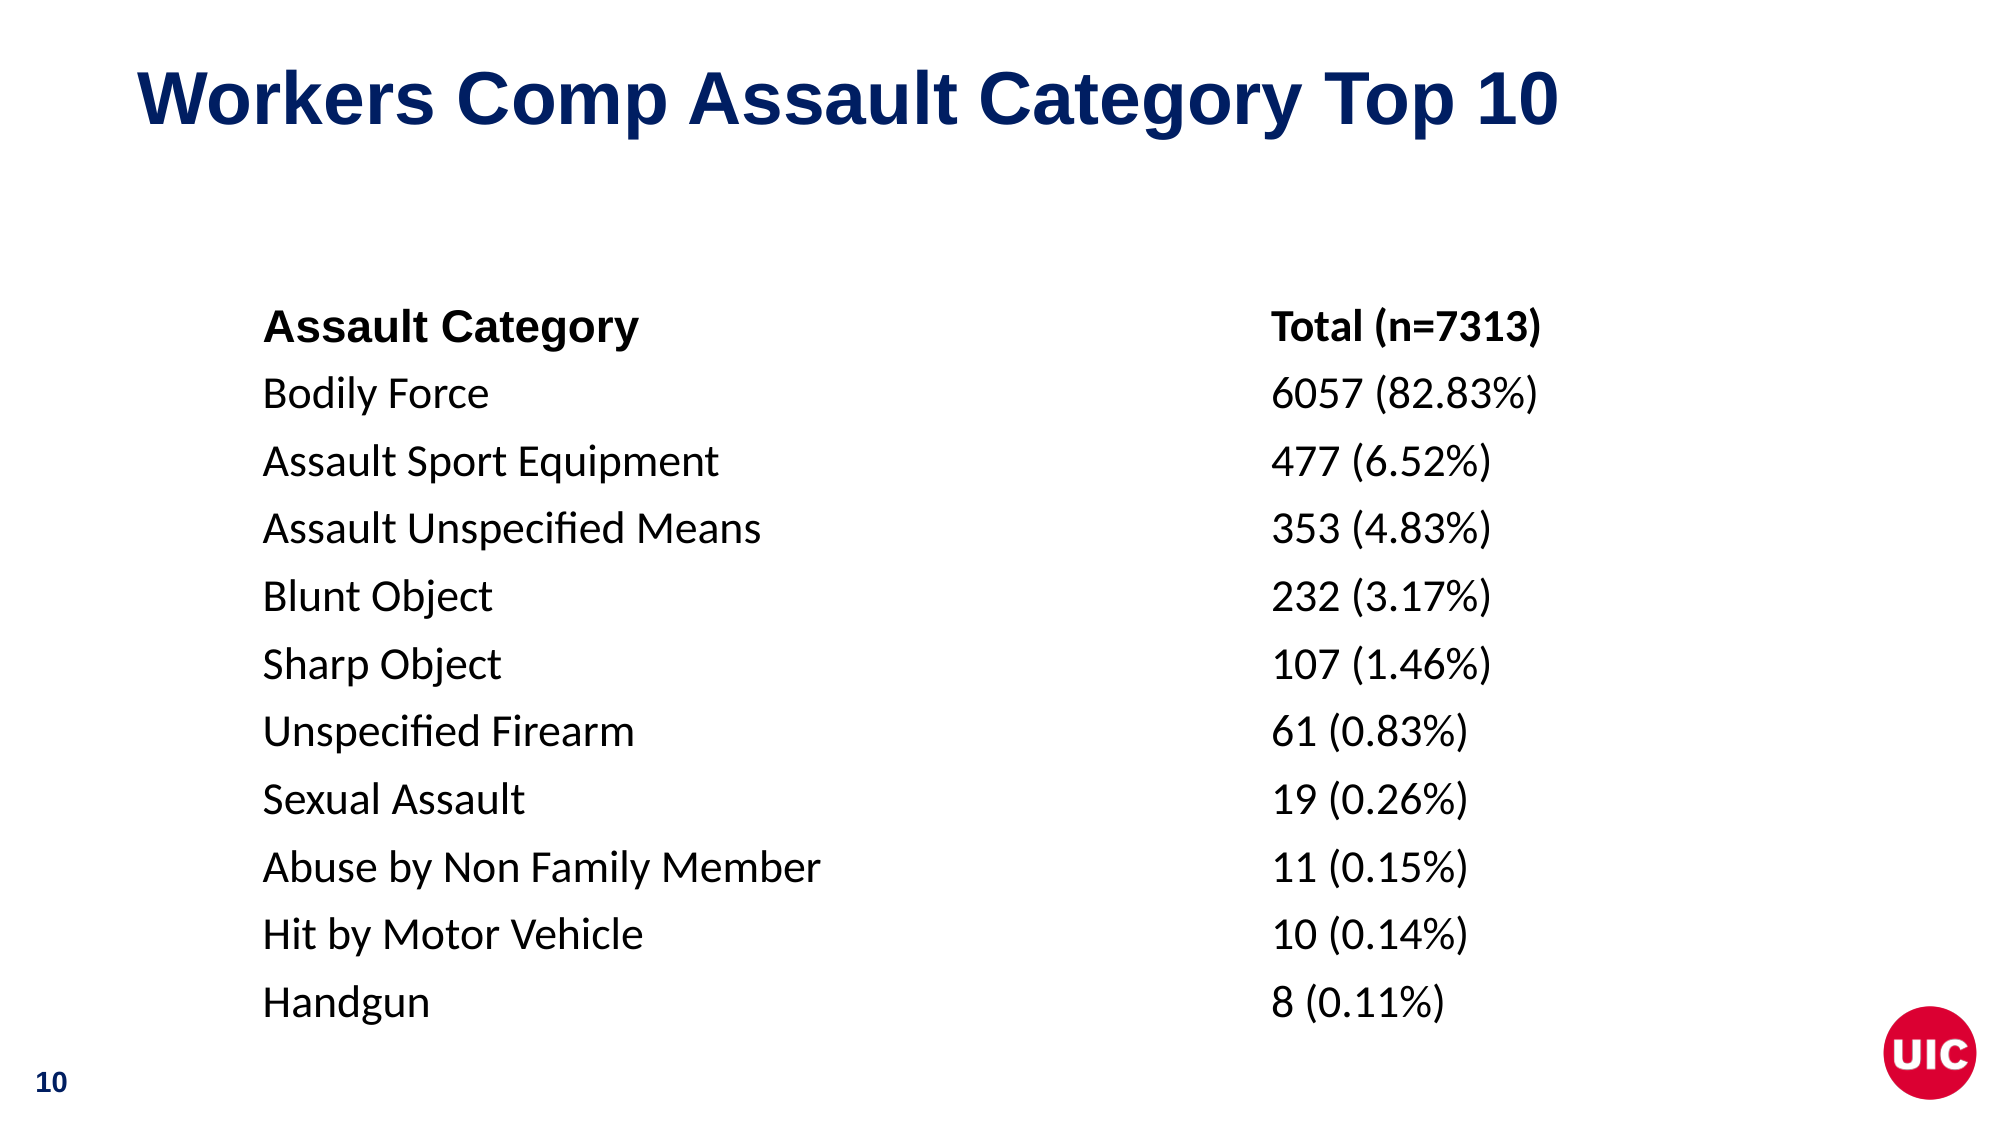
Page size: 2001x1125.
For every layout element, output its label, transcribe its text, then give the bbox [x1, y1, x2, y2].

table_cell Sexual Assault [260, 758, 1268, 826]
title Workers Comp Assault Category Top 10 [137, 59, 1863, 278]
table_cell Sharp Object [260, 623, 1268, 691]
table_cell 11 (0.15%) [1268, 826, 1789, 894]
table_cell Abuse by Non Family Member [260, 826, 1268, 894]
table_cell Blunt Object [260, 555, 1268, 623]
table_cell 477 (6.52%) [1268, 420, 1789, 488]
table_cell Unspecified Firearm [260, 691, 1268, 758]
table_cell Handgun [260, 961, 1268, 1029]
table_cell 61 (0.83%) [1268, 691, 1789, 758]
table_cell Assault Sport Equipment [260, 420, 1268, 488]
table_cell 353 (4.83%) [1268, 488, 1789, 555]
table_cell Assault Unspecified Means [260, 488, 1268, 555]
table_cell 6057 (82.83%) [1268, 353, 1789, 420]
table_header Assault Category [260, 285, 1268, 353]
picture [1880, 1004, 1980, 1102]
table_cell Hit by Motor Vehicle [260, 894, 1268, 961]
table_cell 107 (1.46%) [1268, 623, 1789, 691]
table_cell 19 (0.26%) [1268, 758, 1789, 826]
table_cell 232 (3.17%) [1268, 555, 1789, 623]
table_cell 8 (0.11%) [1268, 961, 1789, 1029]
table_header Total (n=7313) [1268, 285, 1789, 353]
table_cell 10 (0.14%) [1268, 894, 1789, 961]
table_cell Bodily Force [260, 353, 1268, 420]
